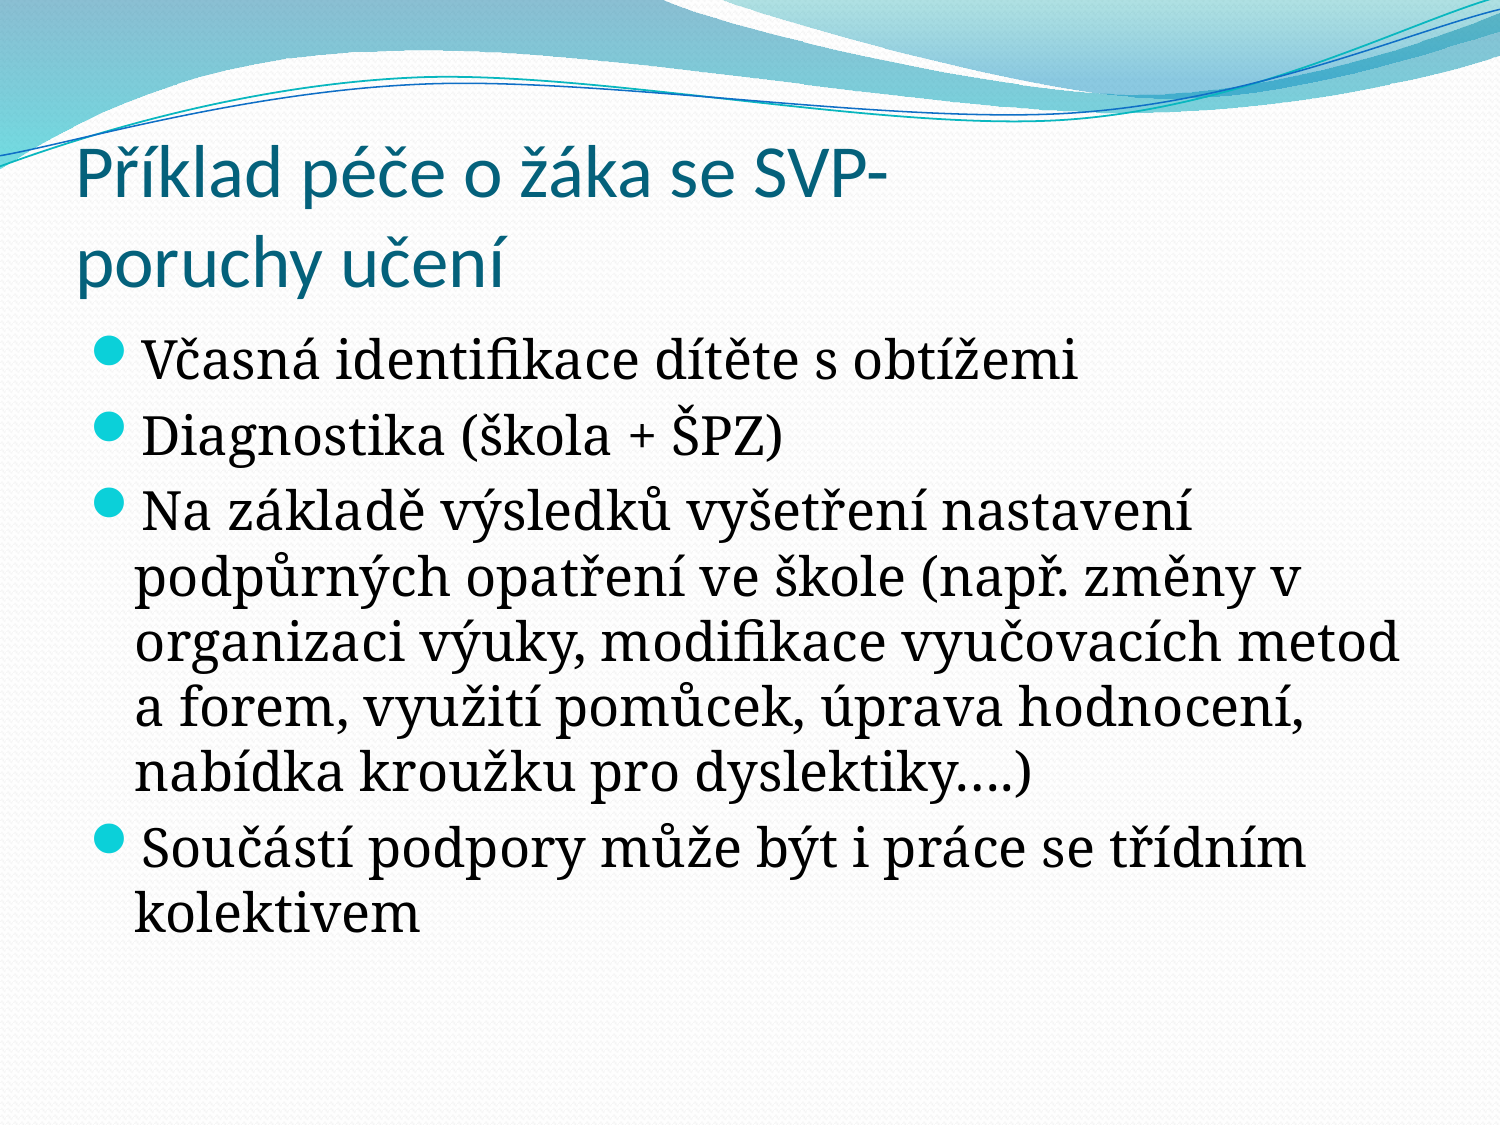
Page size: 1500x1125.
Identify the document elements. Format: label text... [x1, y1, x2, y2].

title Příklad péče o žáka se SVP- poruchy učení [75, 115, 1425, 303]
list Včasná identifikace dítěte s obtížemi Diagnostika (škola + ŠPZ) Na základě výsledků vyšetření nastavení podpůrných opatření ve škole (např. změny v organizaci výuky, modifikace vyučovacích metod a forem, využití pomůcek, úprava hodnocení, nabídka kroužku pro dyslektiky….) Součástí podpory může být i práce se třídním kolektivem [75, 317, 1425, 1038]
